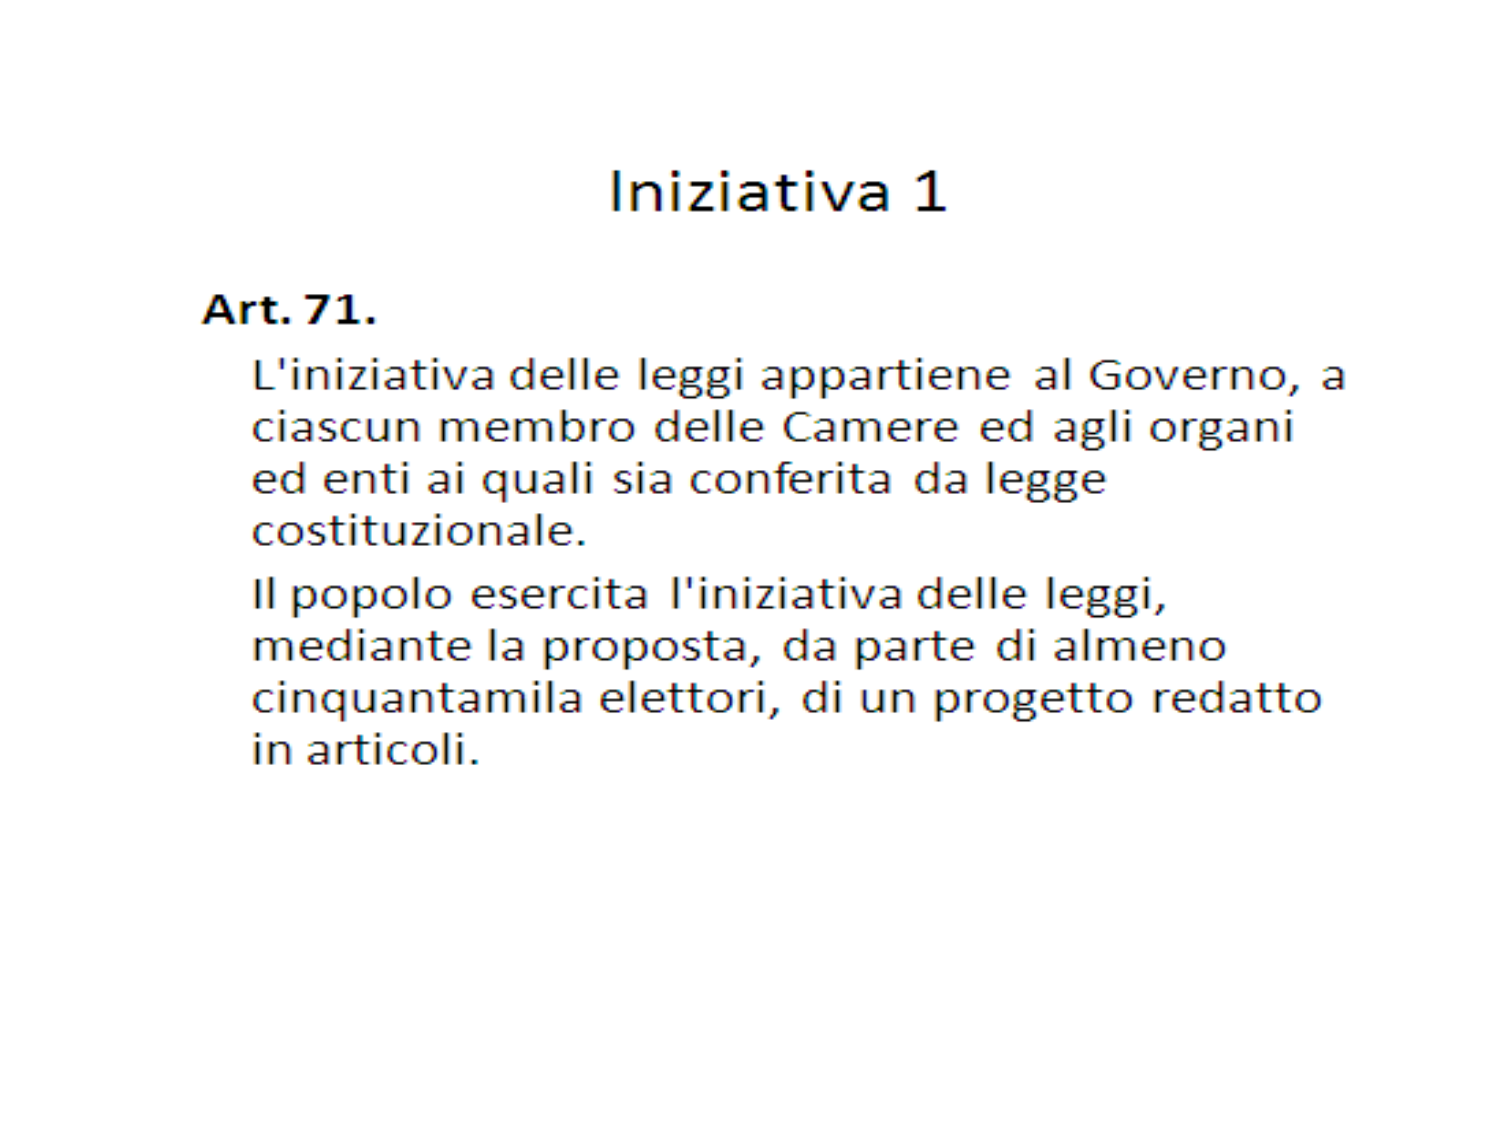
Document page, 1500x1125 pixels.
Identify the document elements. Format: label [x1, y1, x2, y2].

picture [123, 92, 1436, 906]
